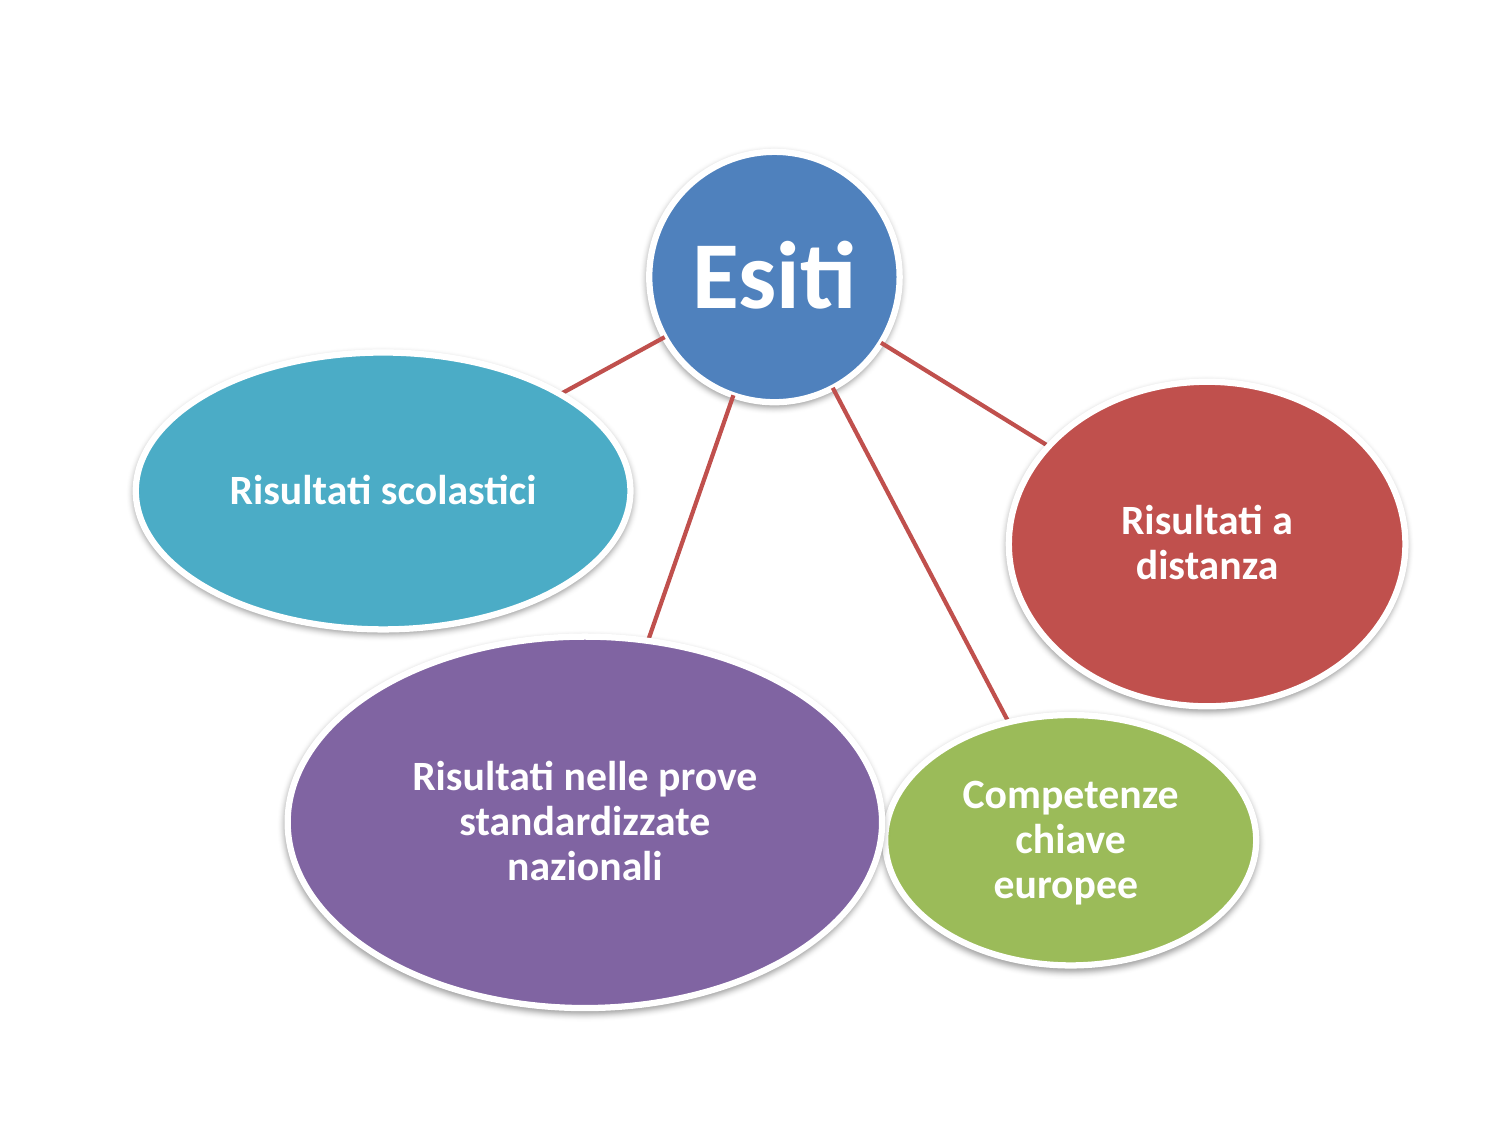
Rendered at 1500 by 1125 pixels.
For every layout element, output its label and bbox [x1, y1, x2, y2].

text_box [135, 136, 1406, 1047]
